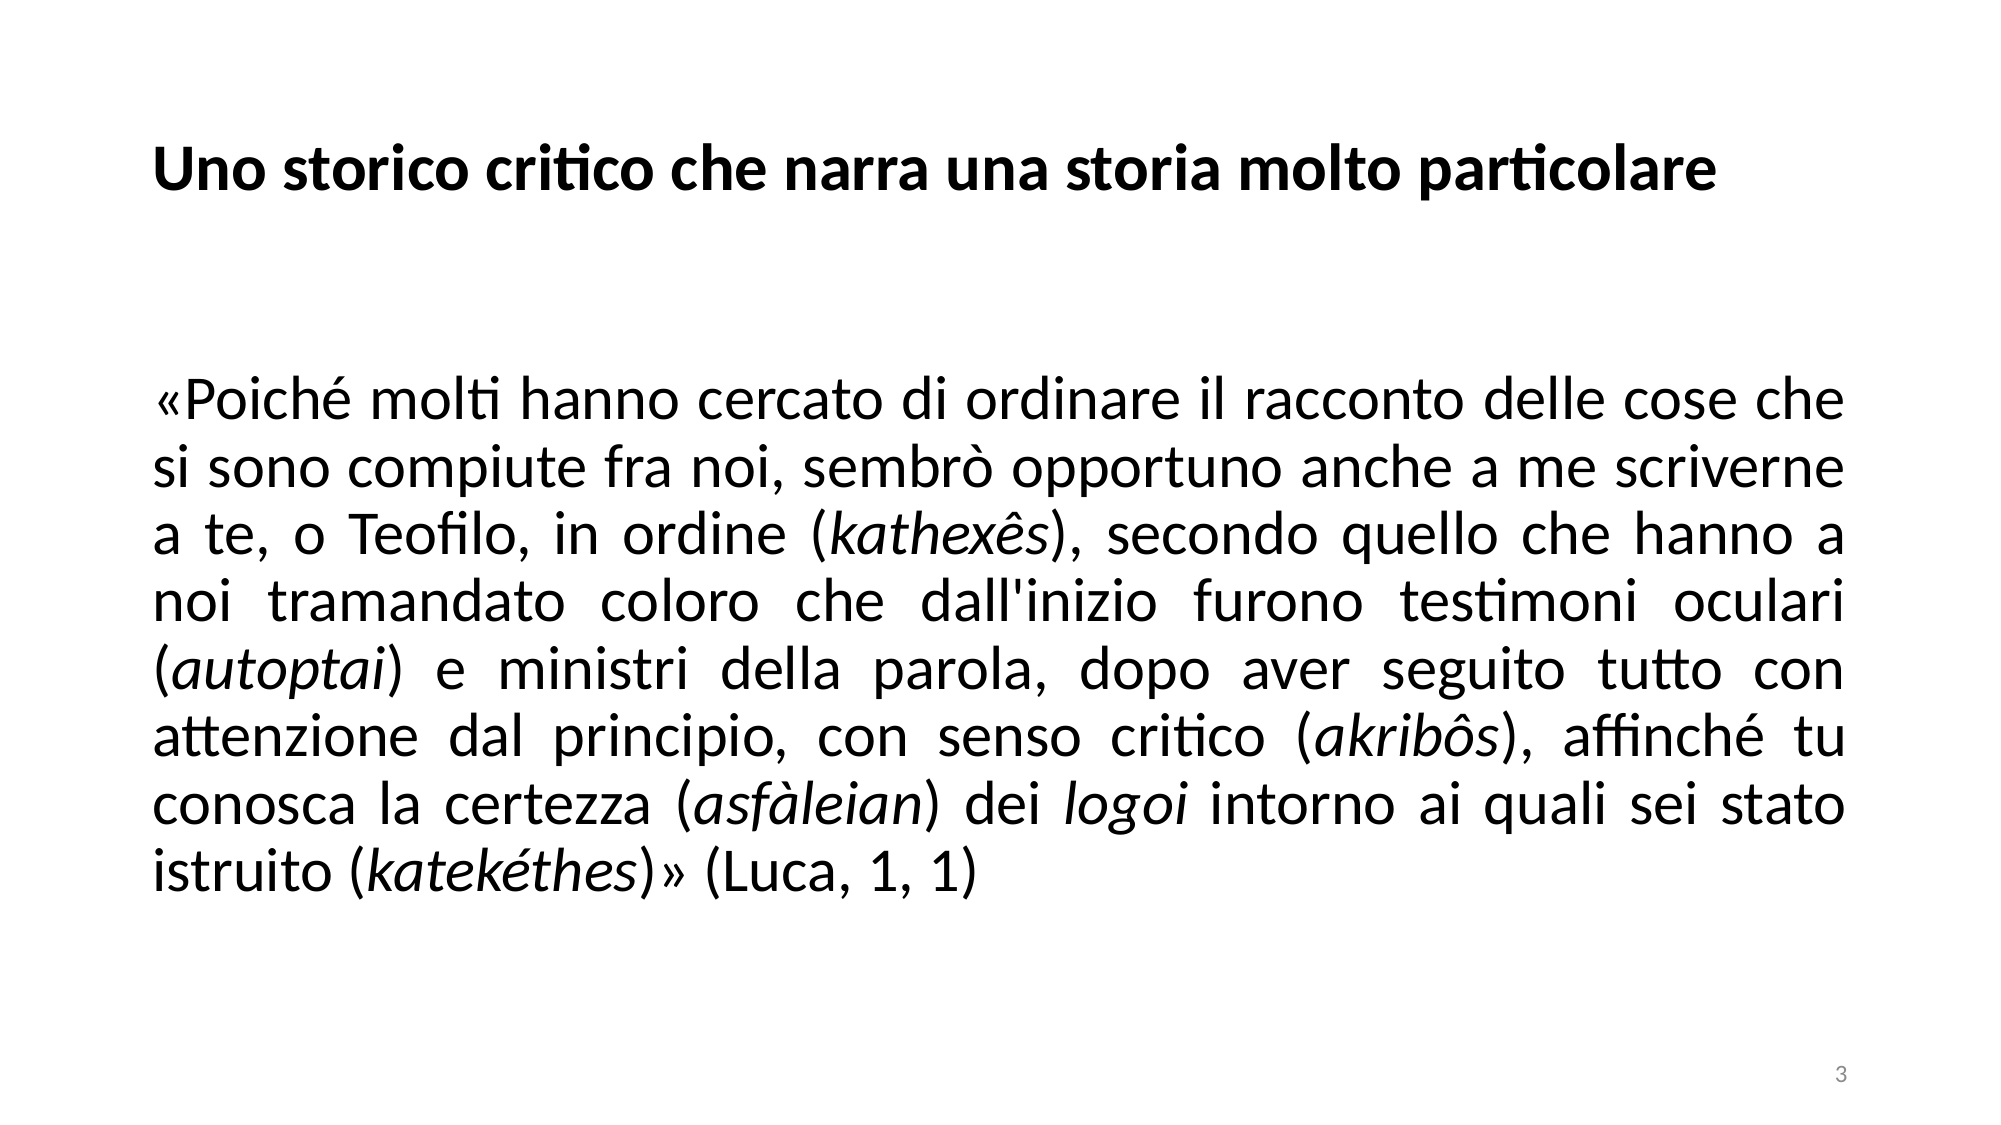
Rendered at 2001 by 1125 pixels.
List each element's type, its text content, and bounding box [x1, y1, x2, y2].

title Uno storico critico che narra una storia molto particolare [137, 59, 1863, 277]
list «Poiché molti hanno cercato di ordinare il racconto delle cose che si sono compiute fra noi, sembrò opportuno anche a me scriverne a te, o Teofilo, in ordine (kathexês), secondo quello che hanno a noi tramandato coloro che dall'inizio furono testimoni oculari (autoptai) e ministri della parola, dopo aver seguito tutto con attenzione dal principio, con senso critico (akribôs), affinché tu conosca la certezza (asfàleian) dei logoi intorno ai quali sei stato istruito (katekéthes)» (Luca, 1, 1) [137, 277, 1863, 1014]
slide_number 2 [1412, 1042, 1863, 1103]
